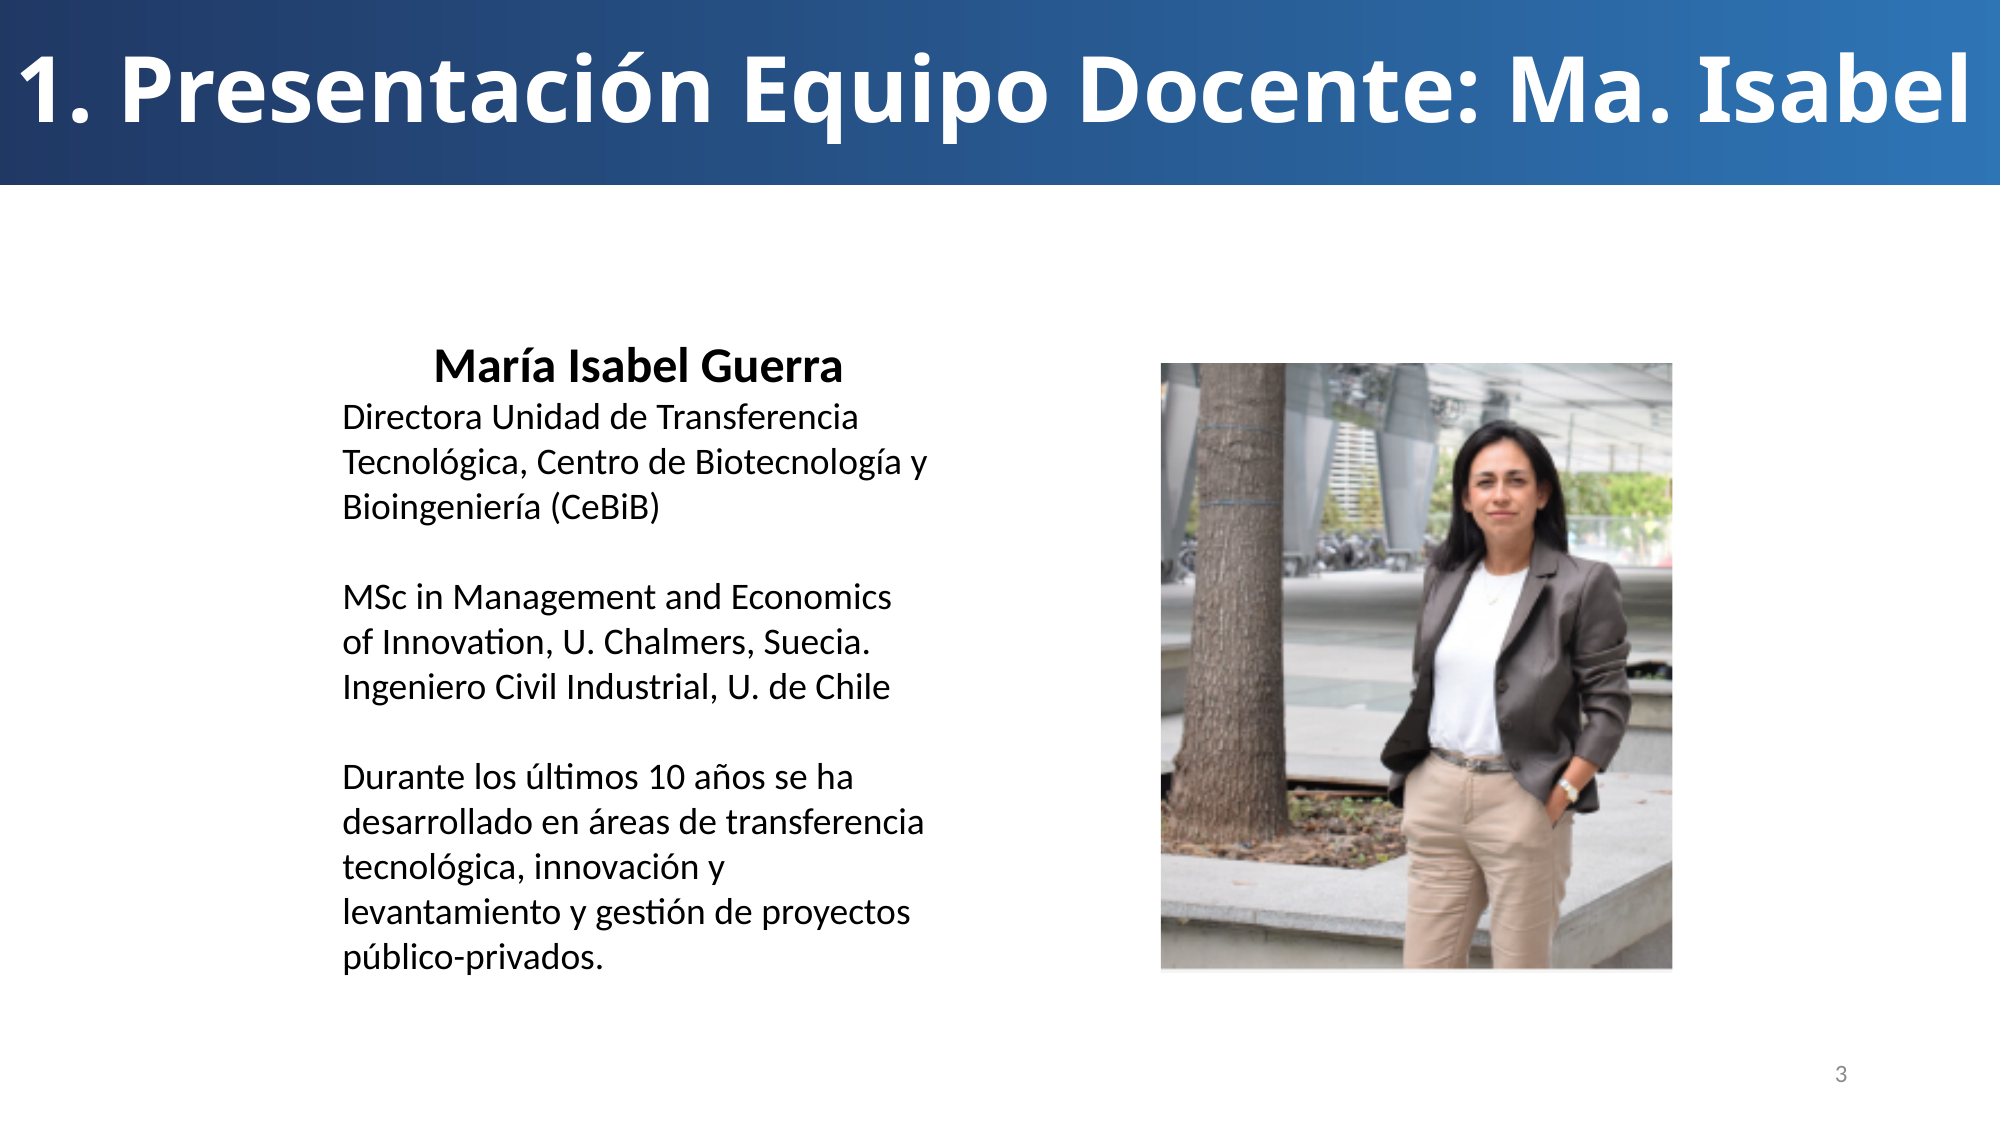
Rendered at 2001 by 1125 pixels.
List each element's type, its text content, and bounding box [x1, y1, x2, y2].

slide_number 3 [1412, 1042, 1863, 1103]
text_box María Isabel Guerra Directora Unidad de Transferencia Tecnológica, Centro de Biotecnología y Bioingeniería (CeBiB) MSc in Management and Economics of Innovation, U. Chalmers, Suecia. Ingeniero Civil Industrial, U. de Chile Durante los últimos 10 años se ha desarrollado en áreas de transferencia tecnológica, innovación y levantamiento y gestión de proyectos público-privados. [326, 315, 951, 995]
title 1. Presentación Equipo Docente: Ma. Isabel [0, 0, 2000, 185]
picture [1152, 363, 1673, 973]
